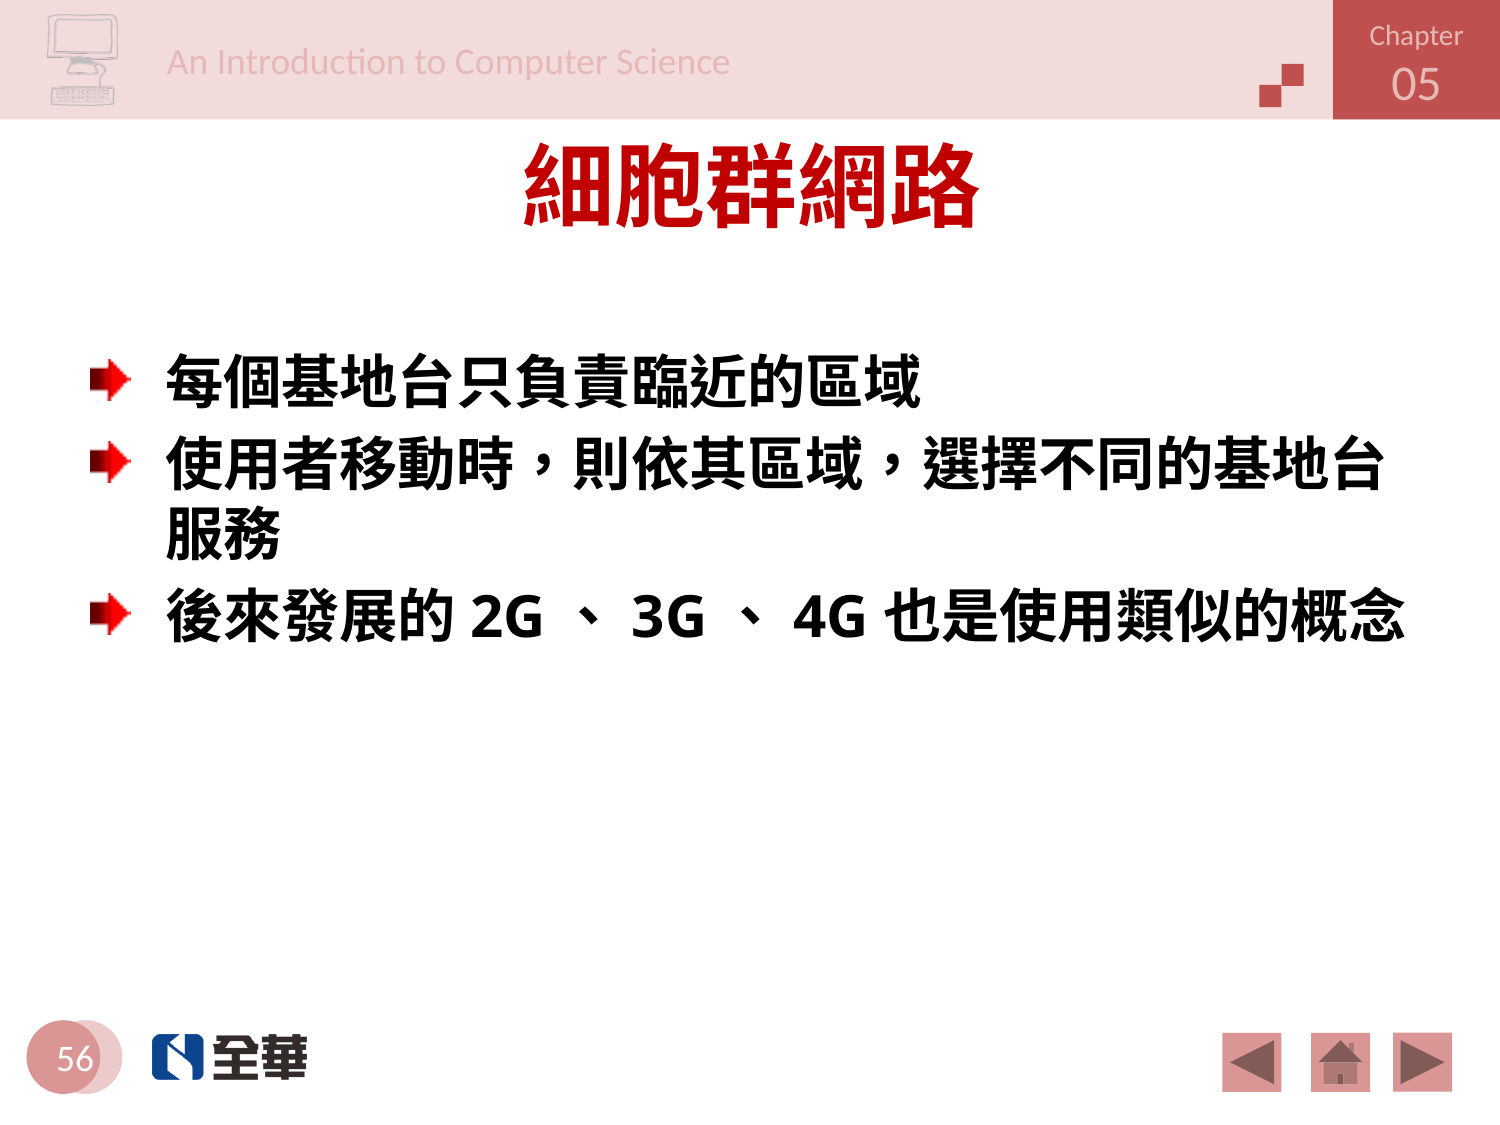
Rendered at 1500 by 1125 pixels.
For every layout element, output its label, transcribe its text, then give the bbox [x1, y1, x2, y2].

picture [90, 593, 131, 635]
picture [152, 1034, 307, 1080]
list 每個基地台只負責臨近的區域 使用者移動時，則依其區域，選擇不同的基地台服務 後來發展的2G、3G、4G也是使用類似的概念 [75, 338, 1425, 1005]
picture [47, 14, 118, 106]
title 細胞群網路 [76, 90, 1427, 278]
picture [90, 441, 131, 483]
picture [90, 359, 131, 401]
